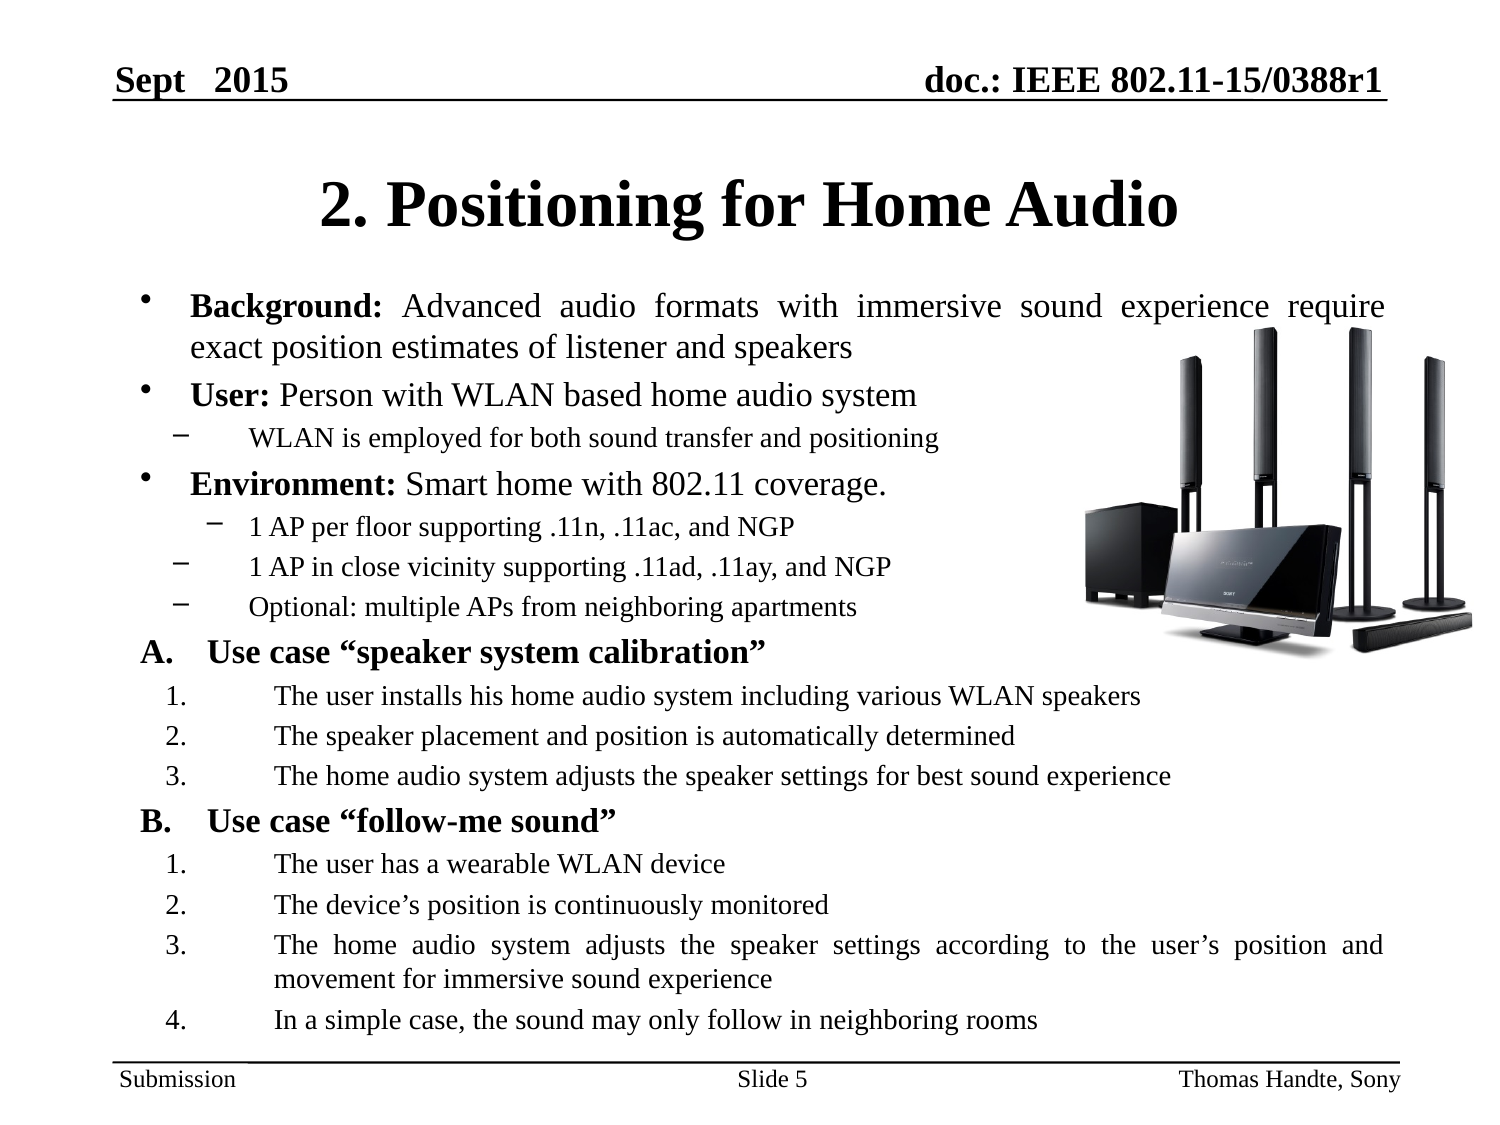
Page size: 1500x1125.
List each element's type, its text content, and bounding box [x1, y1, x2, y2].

picture [1021, 303, 1500, 676]
list Background: Advanced audio formats with immersive sound experience require exact position estimates of listener and speakers User: Person with WLAN based home audio system WLAN is employed for both sound transfer and positioning Environment: Smart home with 802.11 coverage. 1 AP per floor supporting .11n, .11ac, and NGP 1 AP in close vicinity supporting .11ad, .11ay, and NGP Optional: multiple APs from neighboring apartments Use case “speaker system calibration” The user installs his home audio system including various WLAN speakers The speaker placement and position is automatically determined The home audio system adjusts the speaker settings for best sound experience Use case “follow-me sound” The user has a wearable WLAN device The device’s position is continuously monitored The home audio system adjusts the speaker settings according to the user’s position and movement for immersive sound experience In a simple case, the sound may only follow in neighboring rooms [125, 275, 1400, 1050]
footer Thomas Handte, Sony [1176, 1062, 1402, 1093]
title 2. Positioning for Home Audio [112, 112, 1388, 288]
slide_number Slide 5 [712, 1062, 833, 1093]
